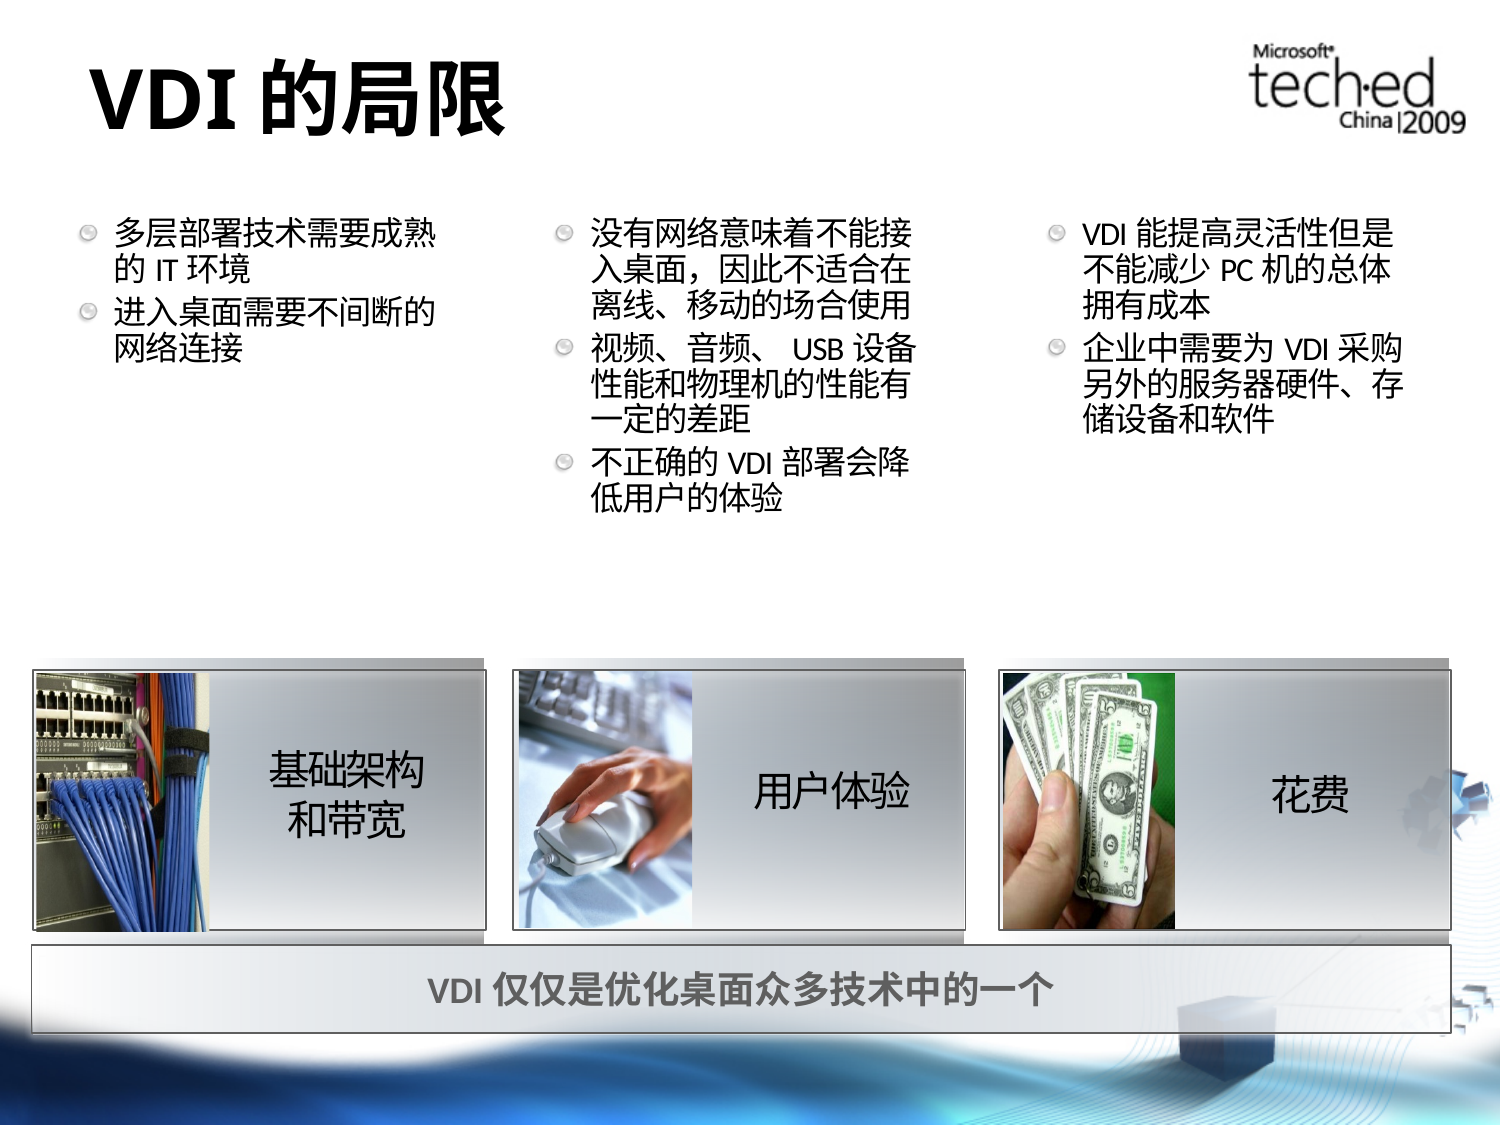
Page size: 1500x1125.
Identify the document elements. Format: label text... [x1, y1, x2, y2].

text_box 没有网络意味着不能接入桌面，因此不适合在离线、移动的场合使用 视频、音频、USB设备性能和物理机的性能有一定的差距 不正确的VDI部署会降低用户的体验 [538, 209, 939, 525]
text_box [695, 669, 966, 931]
text_box 花费 [1173, 760, 1449, 826]
text_box [32, 669, 487, 931]
text_box 16 [35, 939, 484, 944]
text_box [516, 668, 695, 931]
text_box [1000, 939, 1450, 944]
text_box [514, 657, 964, 668]
text_box 用户体验 [702, 757, 962, 822]
text_box [1000, 657, 1450, 667]
text_box VDI能提高灵活性但是不能减少PC机的总体拥有成本 企业中需要为VDI采购另外的服务器硬件、存储设备和软件 [1030, 209, 1425, 447]
title VDI的局限 [75, 39, 1425, 130]
text_box [516, 171, 968, 661]
text_box [512, 669, 516, 931]
text_box 多层部署技术需要成熟的IT环境 进入桌面需要不间断的网络连接 [62, 209, 465, 375]
text_box 基础架构 和带宽 [215, 736, 480, 851]
text_box [1000, 670, 1178, 932]
text_box [35, 657, 484, 667]
text_box [998, 171, 1451, 658]
text_box [33, 171, 486, 659]
text_box [998, 669, 1452, 931]
text_box [514, 939, 964, 944]
picture [0, 0, 1500, 1125]
text_box VDI仅仅是优化桌面众多技术中的一个 [31, 944, 1452, 1034]
text_box [33, 670, 213, 935]
